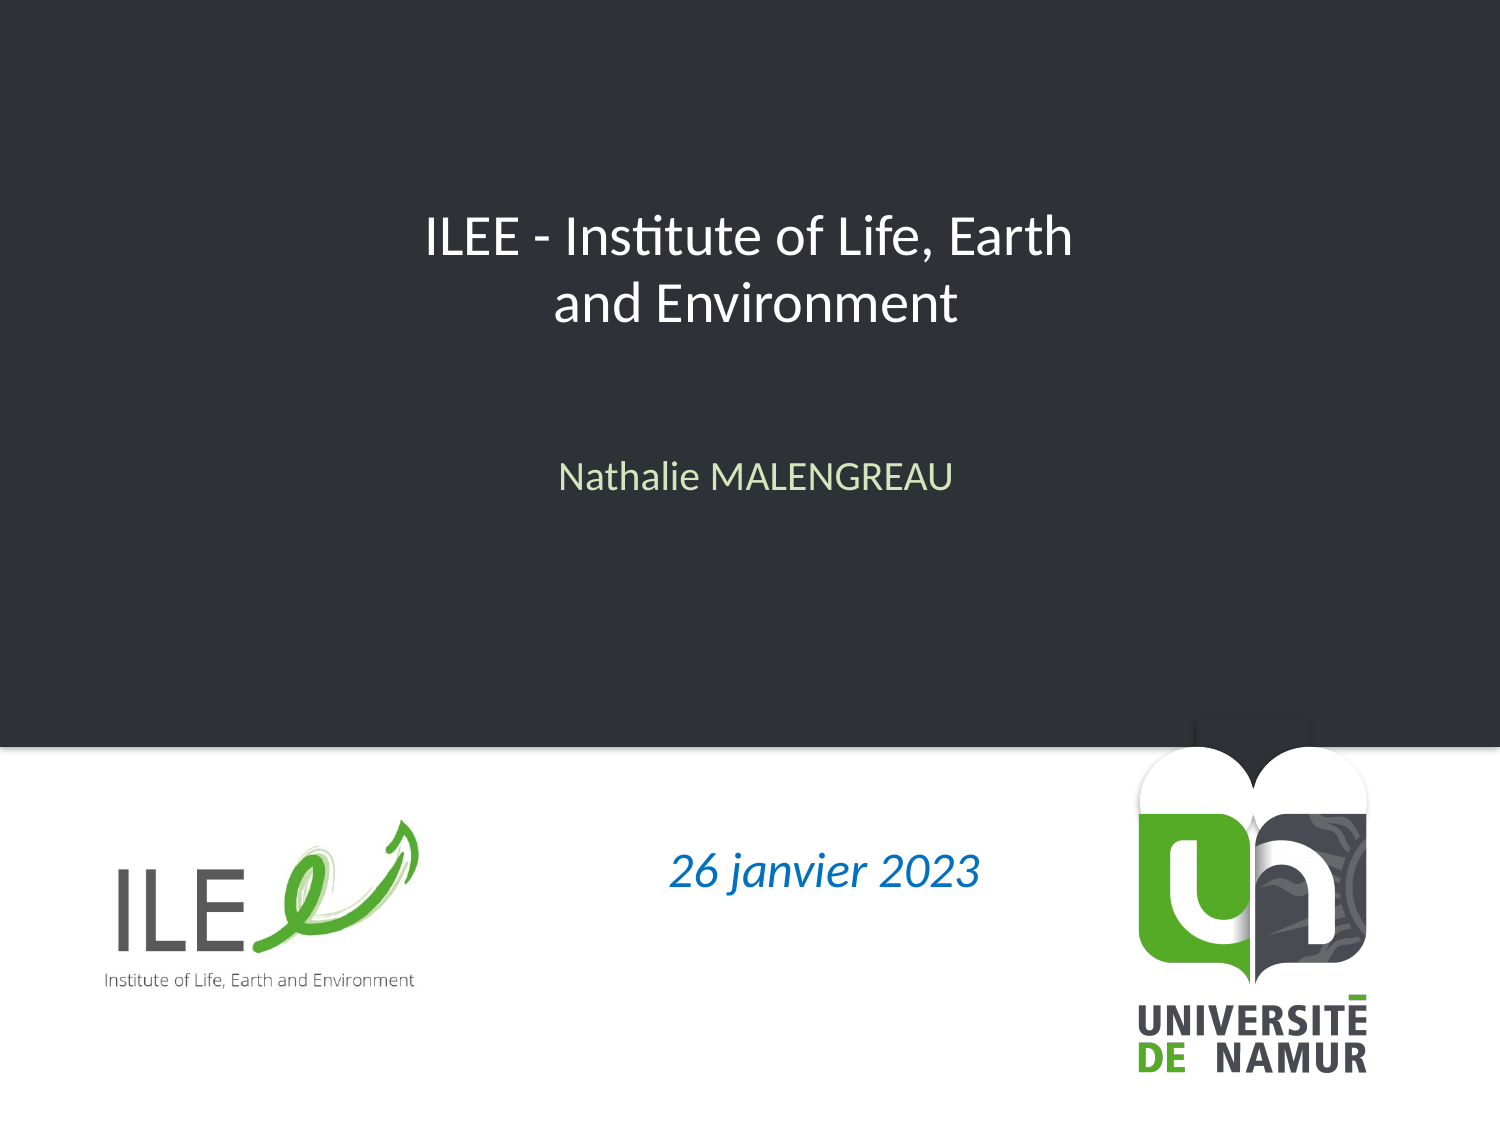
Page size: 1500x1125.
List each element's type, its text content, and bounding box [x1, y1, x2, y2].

picture [76, 820, 446, 1024]
picture [1112, 787, 1393, 1099]
text_box 26 janvier 2023 [653, 829, 995, 965]
list ILEE - Institute of Life, Earth and Environment Nathalie MALENGREAU [77, 0, 1436, 748]
